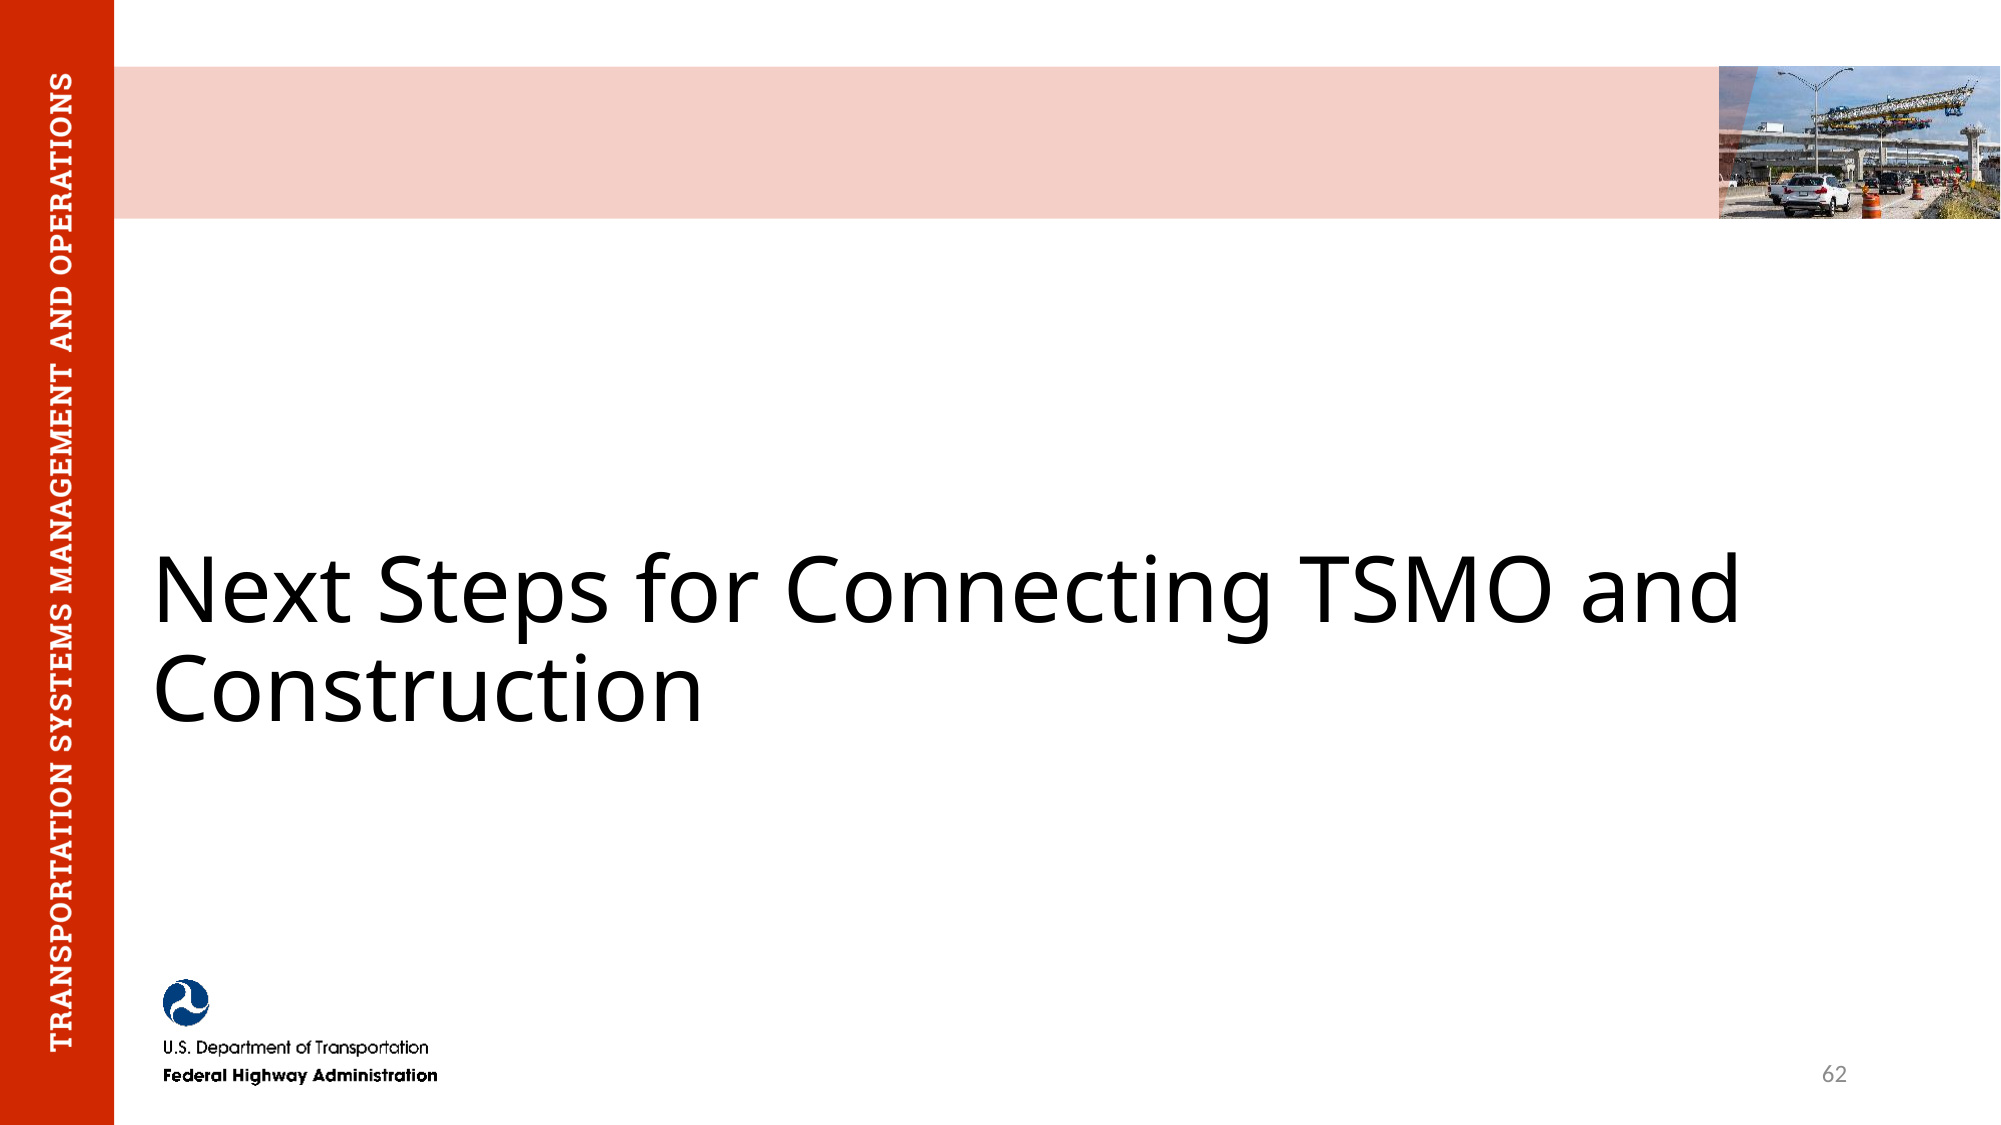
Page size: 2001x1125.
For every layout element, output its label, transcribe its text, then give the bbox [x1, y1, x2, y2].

picture [1721, 66, 2001, 219]
picture [46, 64, 109, 1061]
slide_number 62 [1412, 1042, 1863, 1103]
picture [161, 977, 439, 1088]
title Next Steps for Connecting TSMO and Construction [136, 280, 1862, 749]
